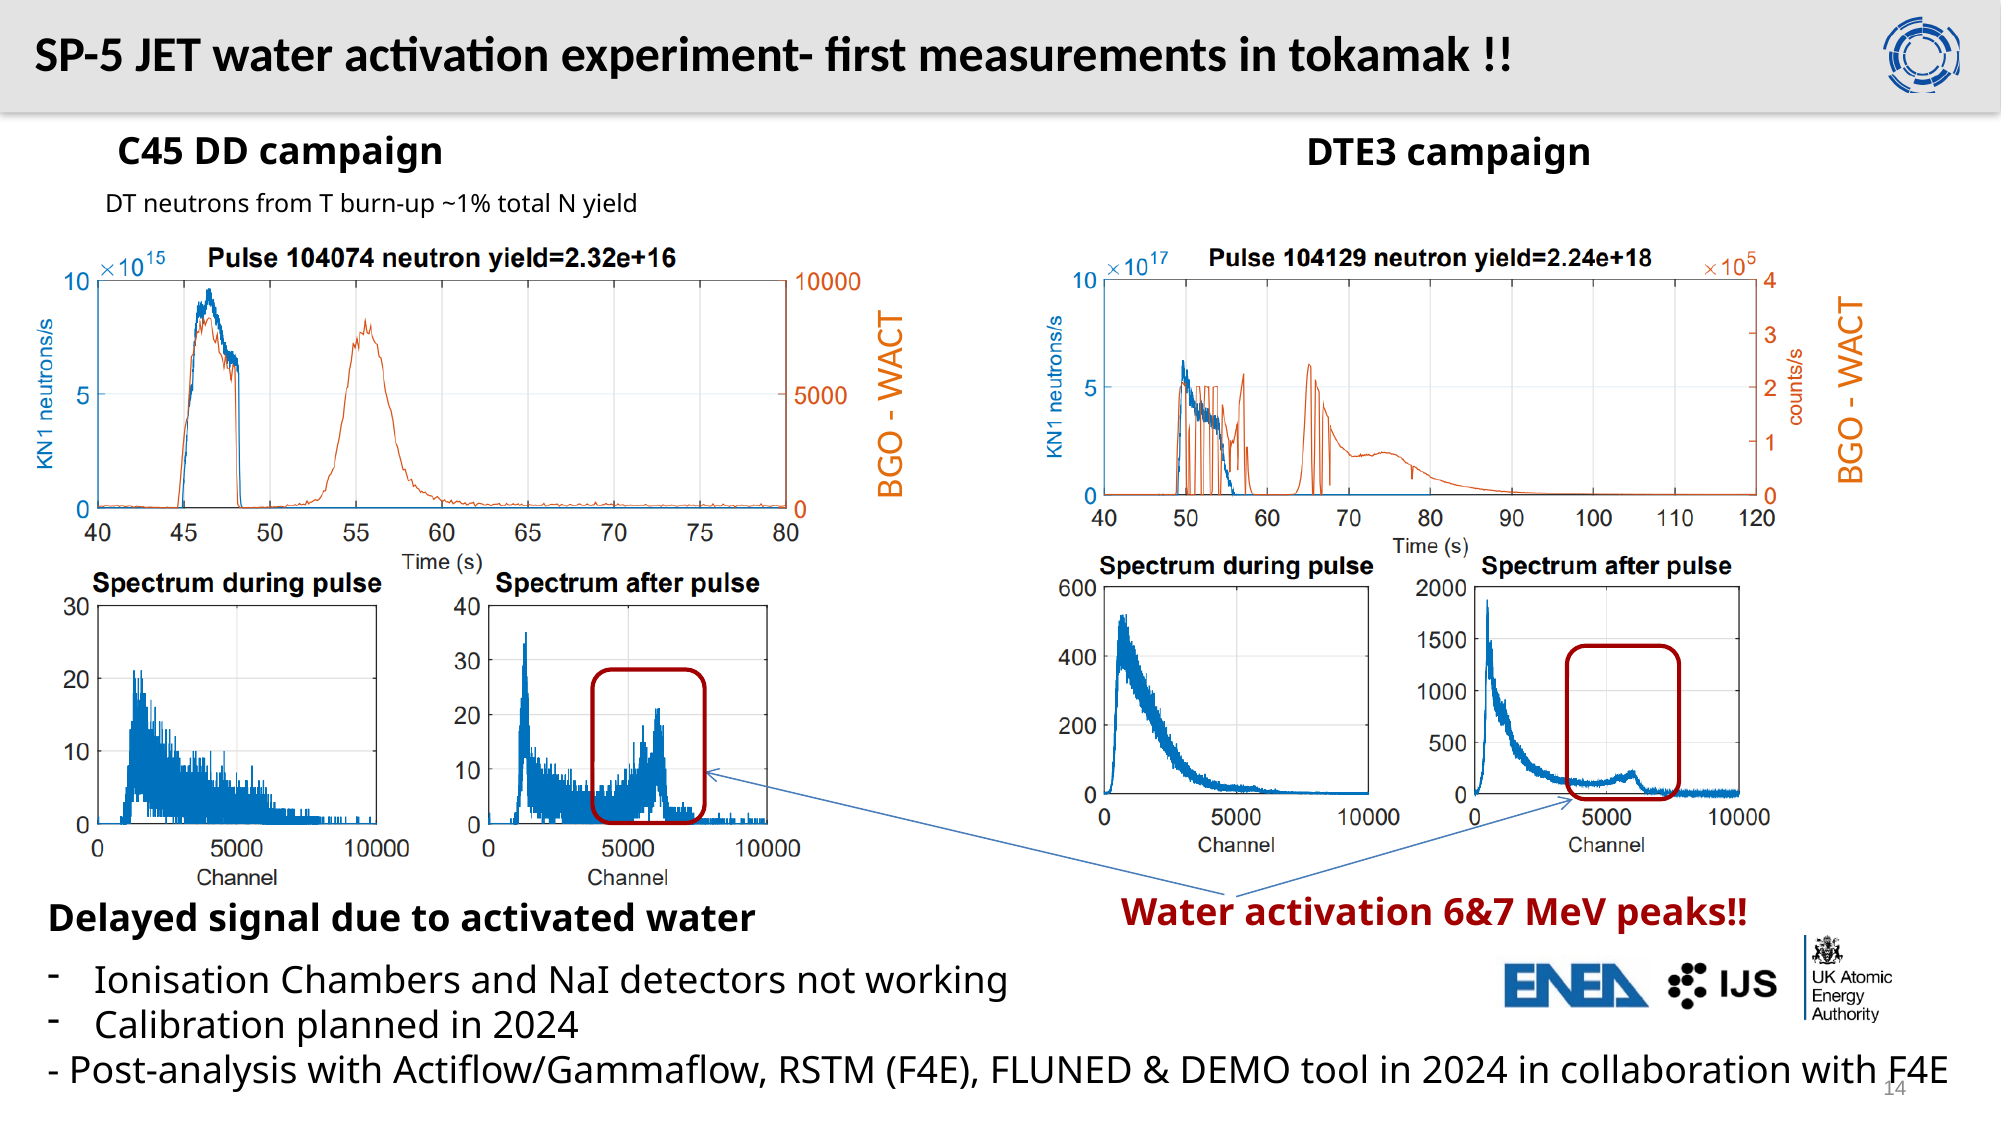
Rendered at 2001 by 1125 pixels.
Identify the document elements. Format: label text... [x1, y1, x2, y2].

text_box BGO - WACT [857, 183, 918, 514]
picture [1804, 935, 1892, 1024]
picture [14, 218, 894, 894]
picture [1019, 216, 1805, 870]
text_box BGO - WACT [1817, 170, 1878, 501]
text_box C45 DD campaign [102, 119, 811, 180]
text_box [704, 771, 1225, 895]
text_box DT neutrons from T burn-up ~1% total N yield [90, 180, 906, 216]
title SP-5 JET water activation experiment- first measurements in tokamak !! [19, 19, 1863, 95]
text_box Delayed signal due to activated water [32, 902, 1128, 947]
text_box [1235, 799, 1574, 897]
text_box Water activation 6&7 MeV peaks!! [1106, 880, 2000, 941]
text_box DTE3 campaign [1291, 120, 2000, 180]
picture [1495, 935, 1790, 1026]
text_box 14 [1803, 1070, 1922, 1104]
text_box Ionisation Chambers and NaI detectors not working Calibration planned in 2024 - Post-analysis with Actiflow/Gammaflow, RSTM (F4E), FLUNED & DEMO tool in 2024 in collaboration with F4E [32, 948, 1981, 1099]
